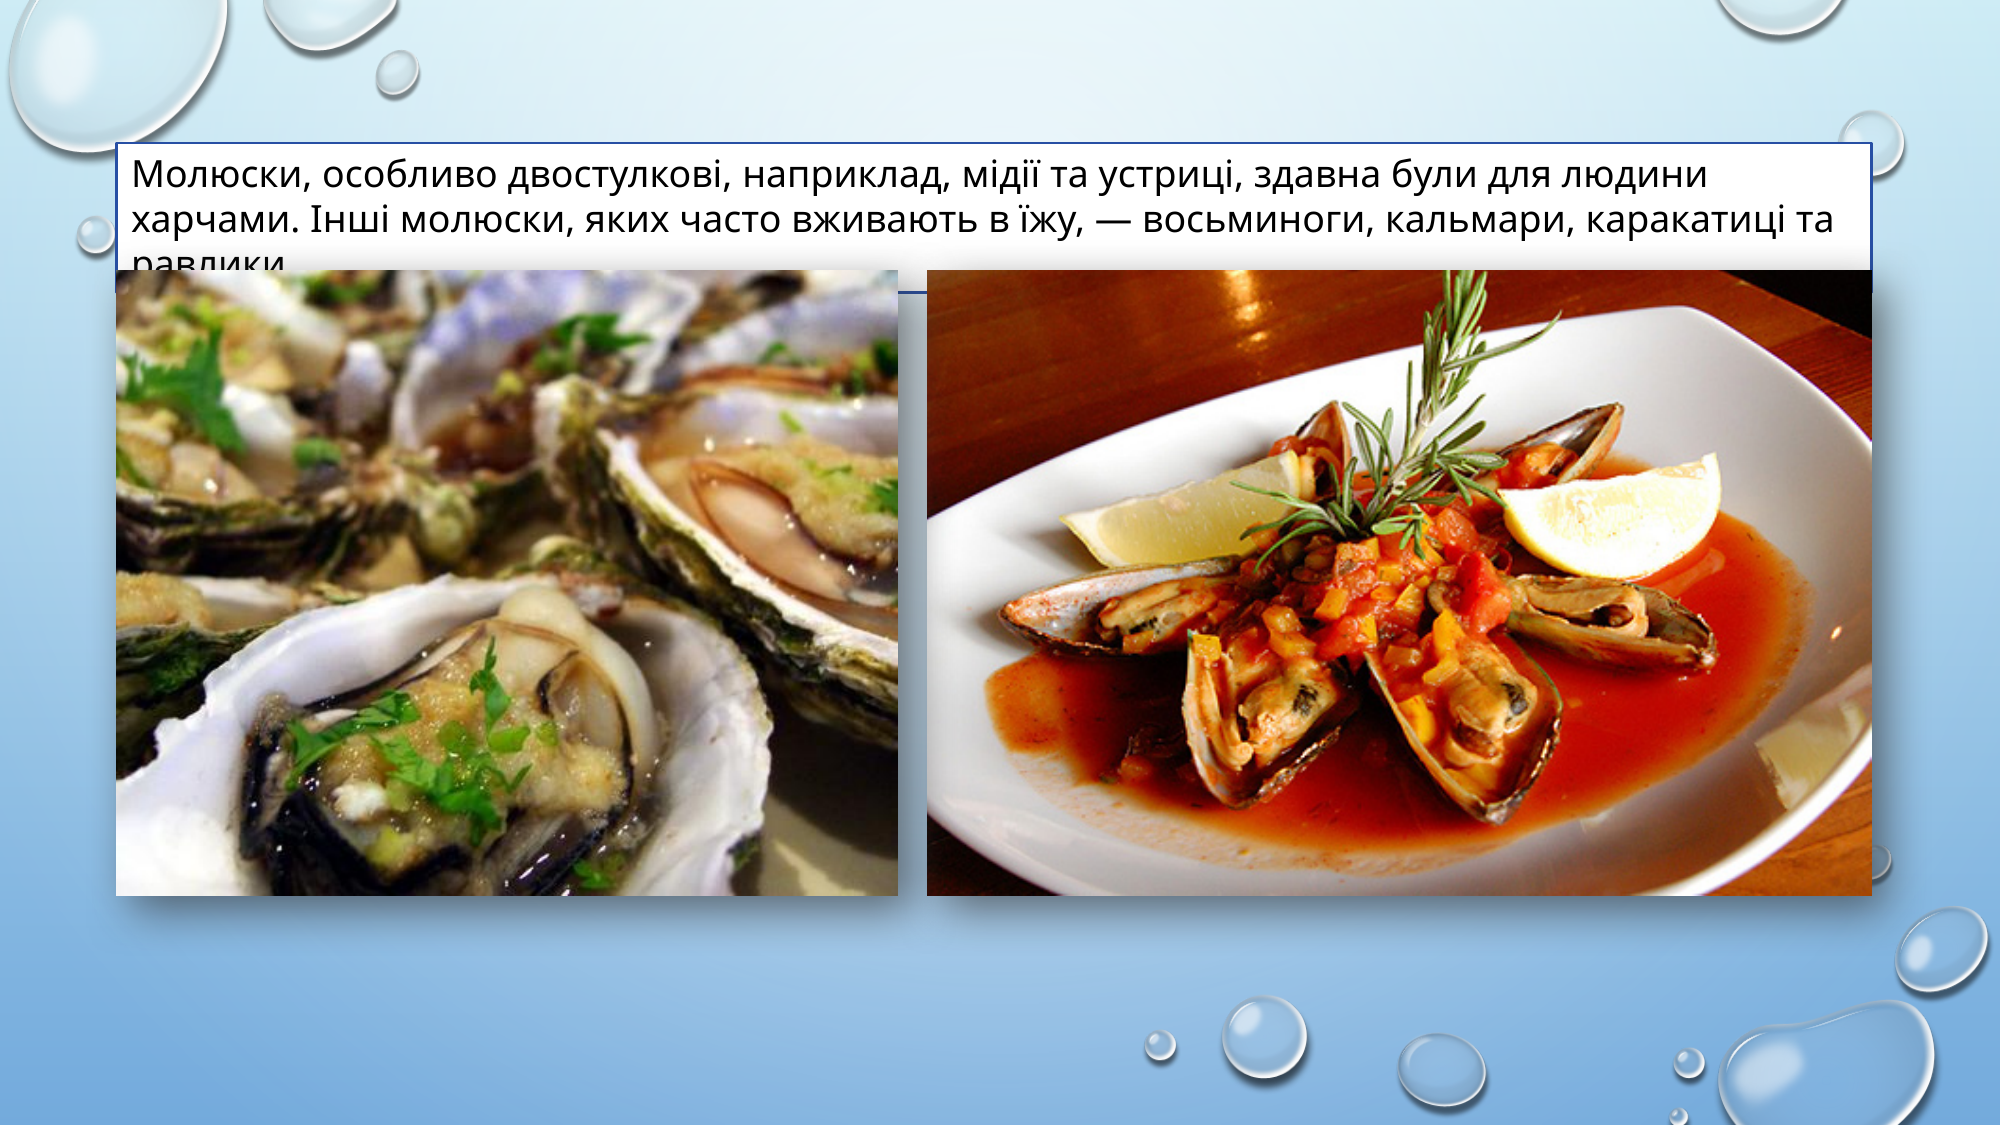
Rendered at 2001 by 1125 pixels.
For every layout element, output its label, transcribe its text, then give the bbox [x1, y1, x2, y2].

picture [0, 0, 2000, 1125]
text_box Молюски, особливо двостулкові, наприклад, мідії та устриці, здавна були для людини харчами. Інші молюски, яких часто вживають в їжу, — восьминоги, кальмари, каракатиці та равлики. [115, 142, 1873, 266]
